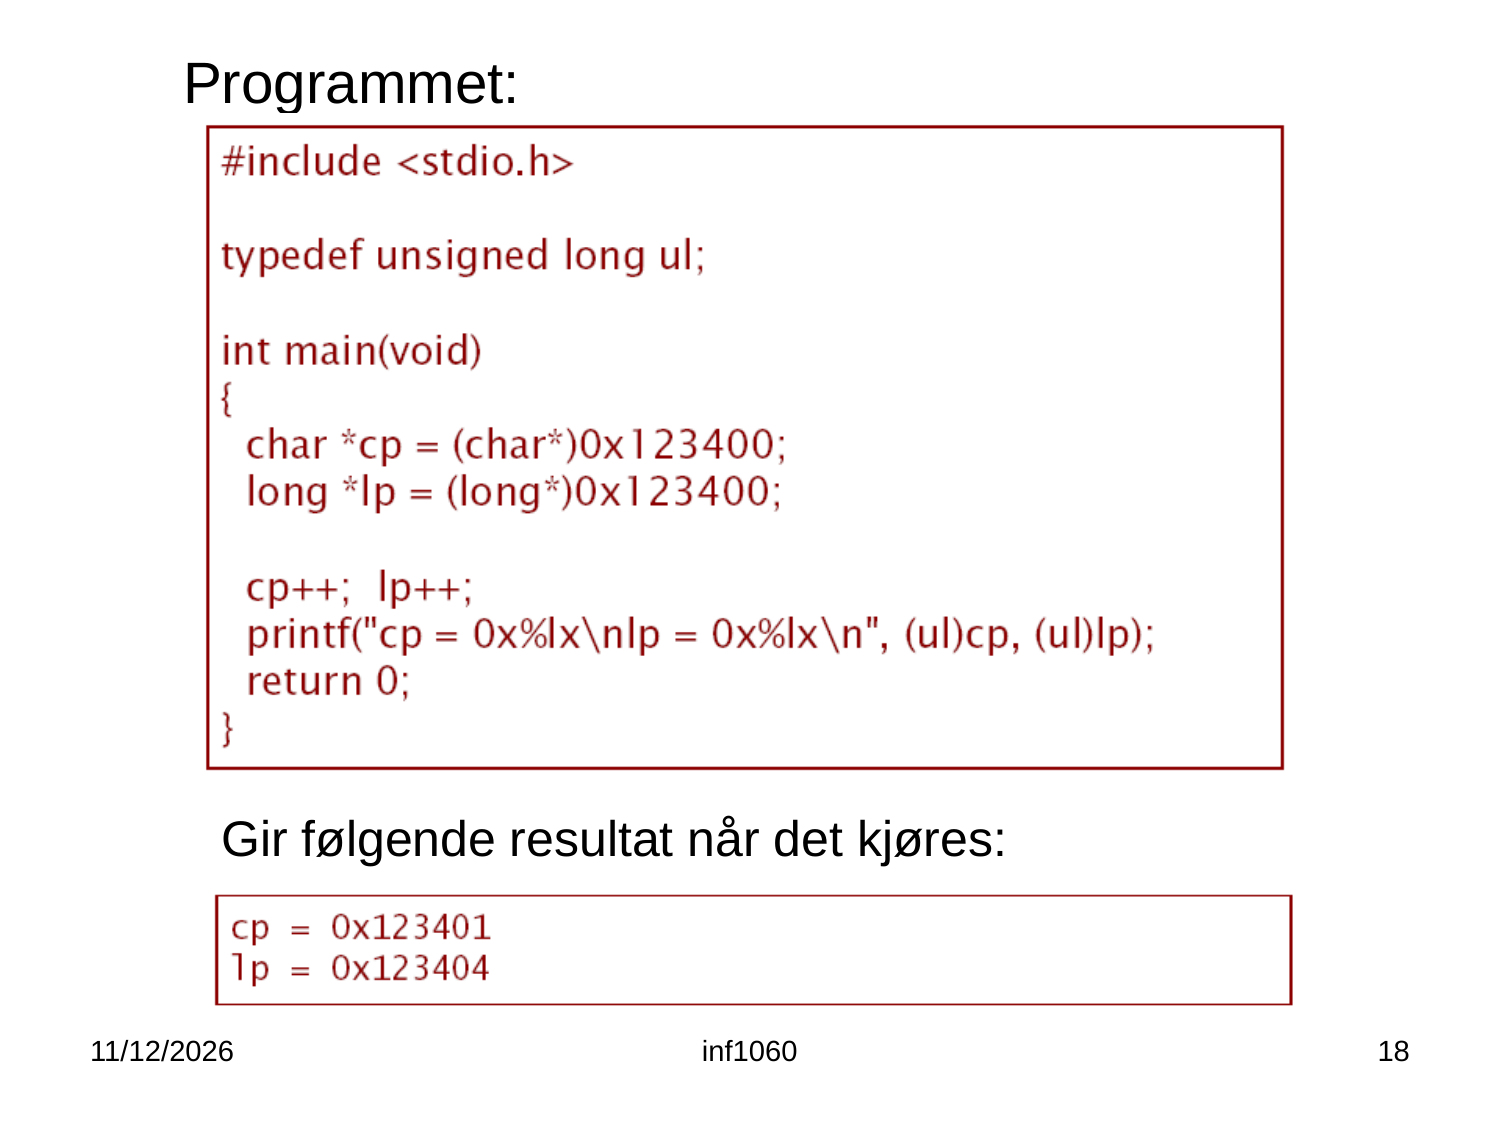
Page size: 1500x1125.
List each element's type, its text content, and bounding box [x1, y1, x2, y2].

text_box Gir følgende resultat når det kjøres: [206, 798, 1023, 874]
text_box Programmet: [168, 37, 536, 123]
footer inf1060 [512, 1034, 988, 1103]
picture [206, 881, 1321, 1026]
picture [194, 113, 1303, 789]
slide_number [74, 1024, 426, 1103]
slide_number 18 [1074, 1024, 1426, 1103]
